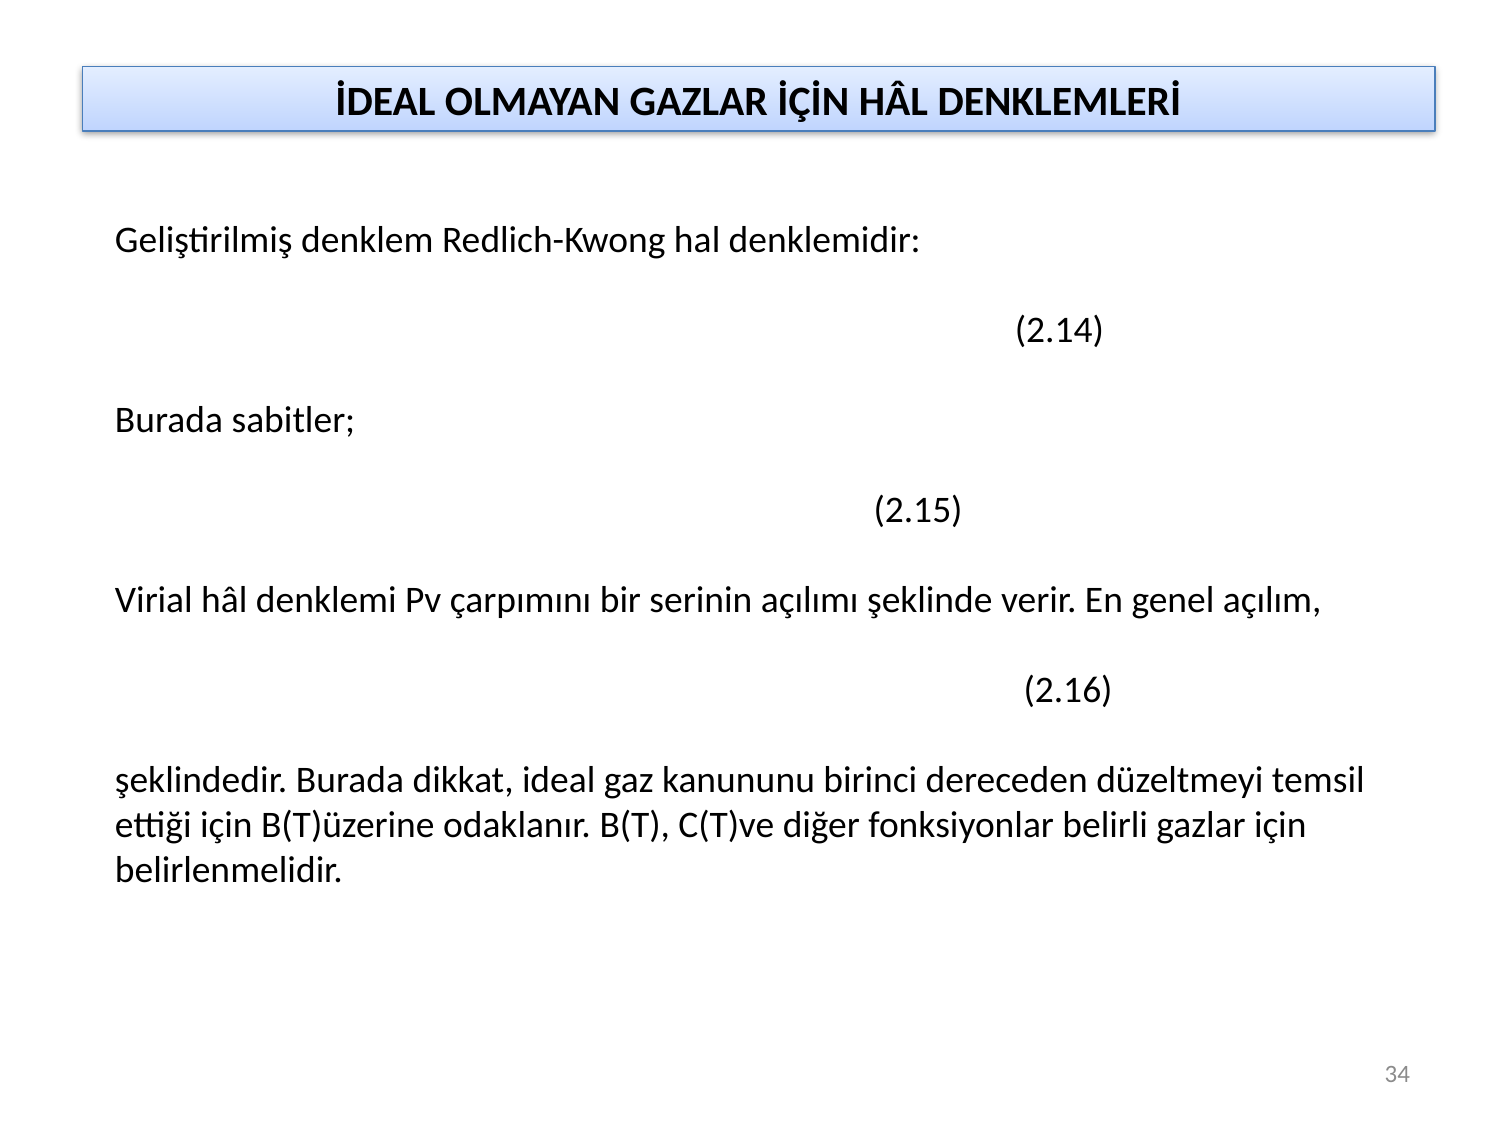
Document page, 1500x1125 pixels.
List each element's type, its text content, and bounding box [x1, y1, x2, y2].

slide_number 34 [1074, 1042, 1425, 1103]
text_box İDEAL OLMAYAN GAZLAR İÇİN HÂL DENKLEMLERİ [82, 66, 1436, 132]
